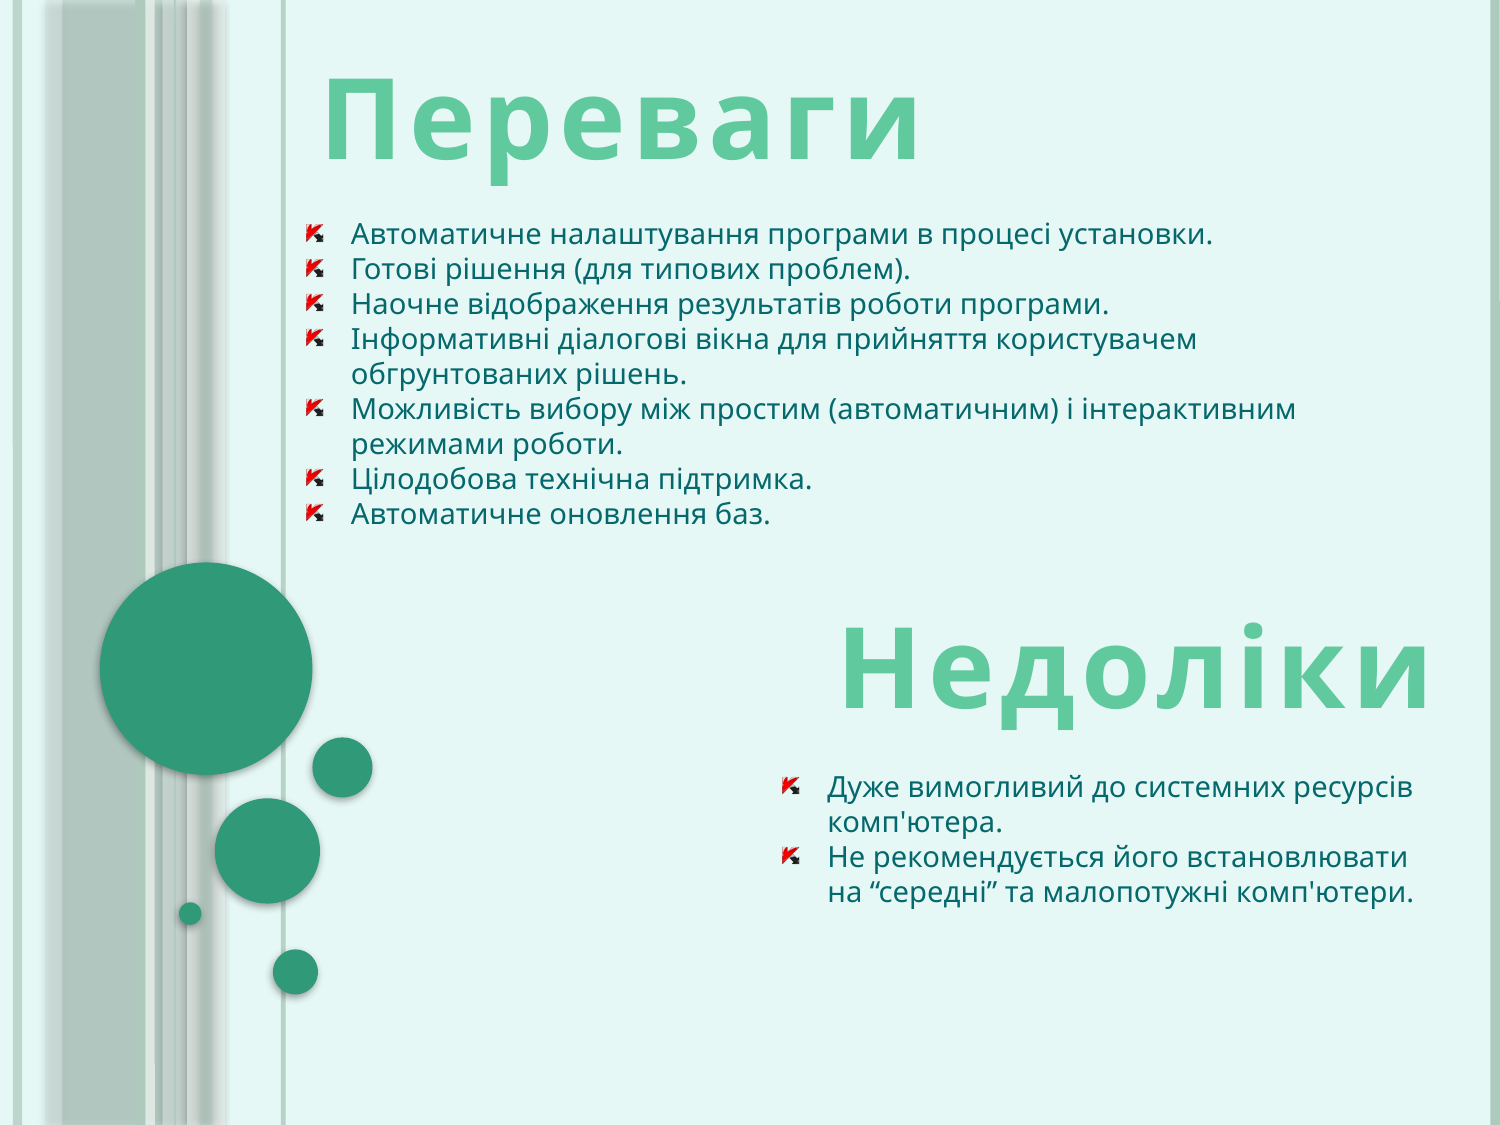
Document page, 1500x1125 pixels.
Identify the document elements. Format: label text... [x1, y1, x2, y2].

picture [304, 502, 325, 523]
picture [304, 467, 325, 488]
text_box Дуже вимогливий до системних ресурсів комп'ютера. Не рекомендується його встановлювати на “середні” та малопотужні комп'ютери. [765, 760, 1463, 916]
text_box Переваги [304, 39, 940, 190]
picture [304, 327, 325, 348]
text_box Недоліки [821, 588, 1450, 739]
picture [304, 222, 325, 244]
picture [304, 292, 325, 313]
text_box Автоматичне налаштування програми в процесі установки. Готові рішення (для типових проблем). Наочне відображення результатів роботи програми. Інформативні діалогові вікна для прийняття користувачем обгрунтованих рішень. Можливість вибору між простим (автоматичним) і інтерактивним режимами роботи. Цілодобова технічна підтримка. Автоматичне оновлення баз. [289, 208, 1400, 538]
picture [304, 397, 325, 418]
picture [780, 845, 801, 866]
picture [780, 775, 801, 796]
picture [304, 257, 325, 279]
